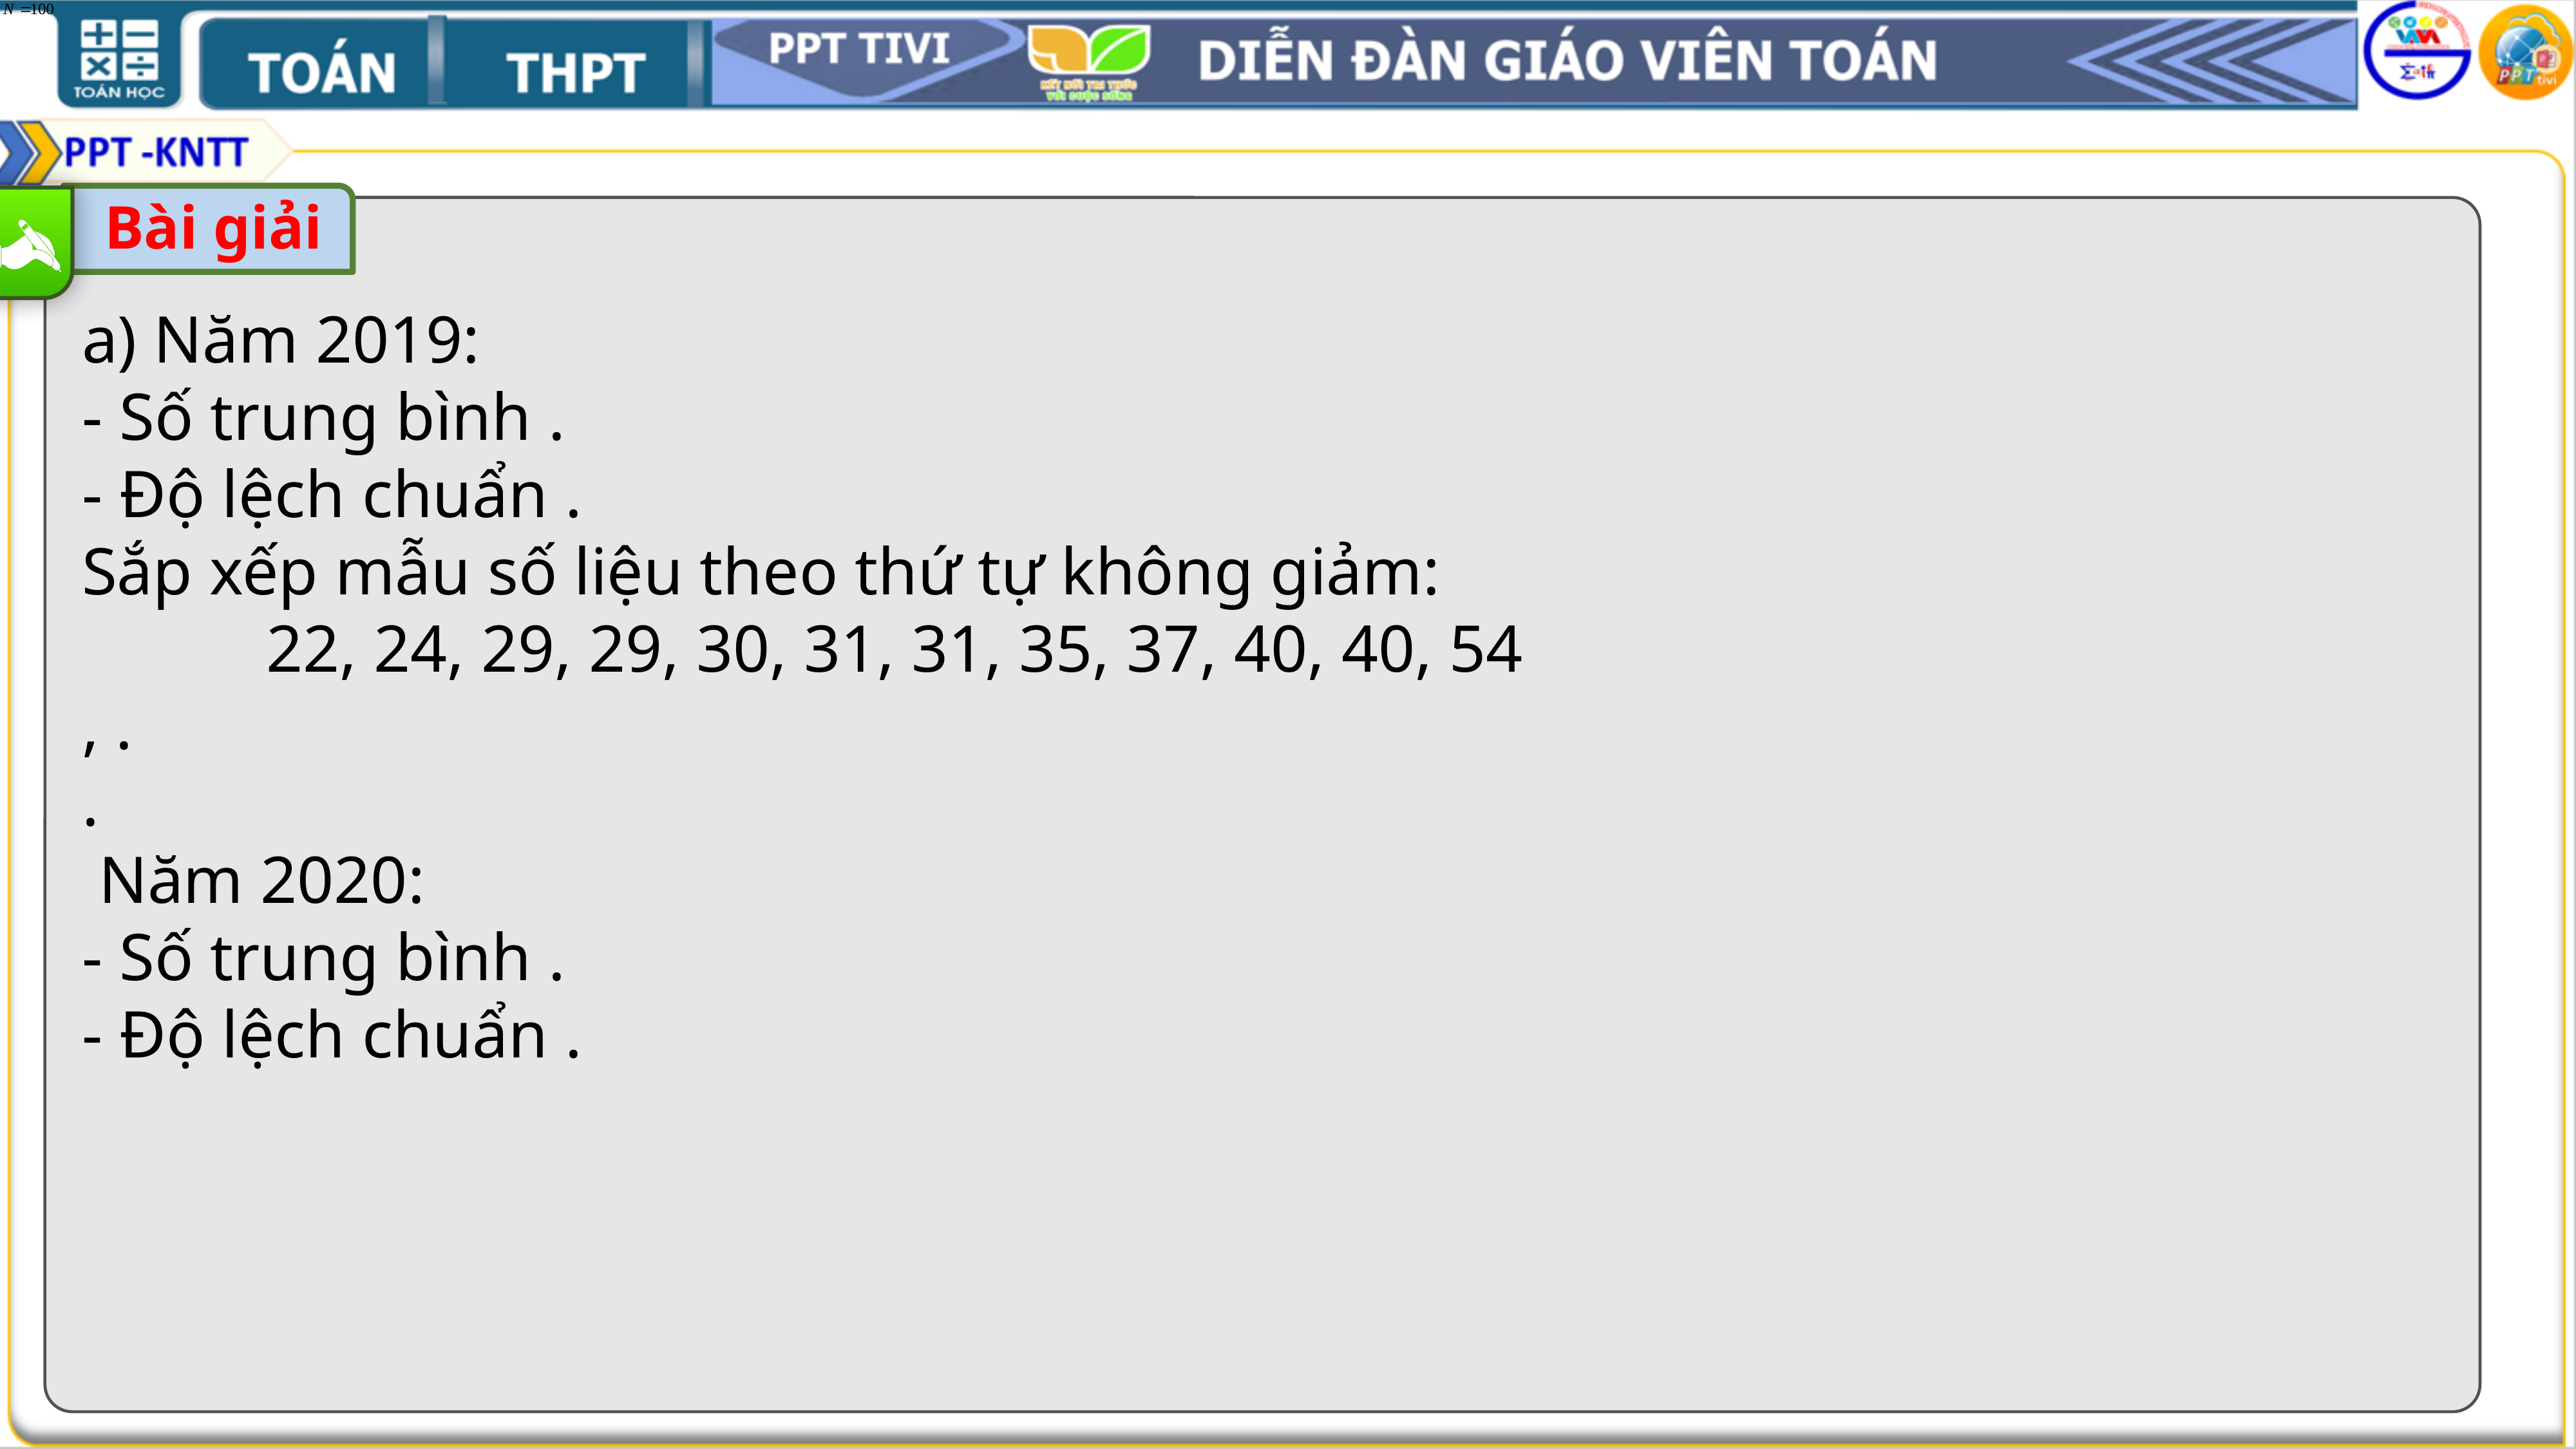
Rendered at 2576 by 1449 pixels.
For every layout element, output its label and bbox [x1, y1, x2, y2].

picture [0, 0, 2576, 1449]
text_box [0, 185, 2480, 1412]
